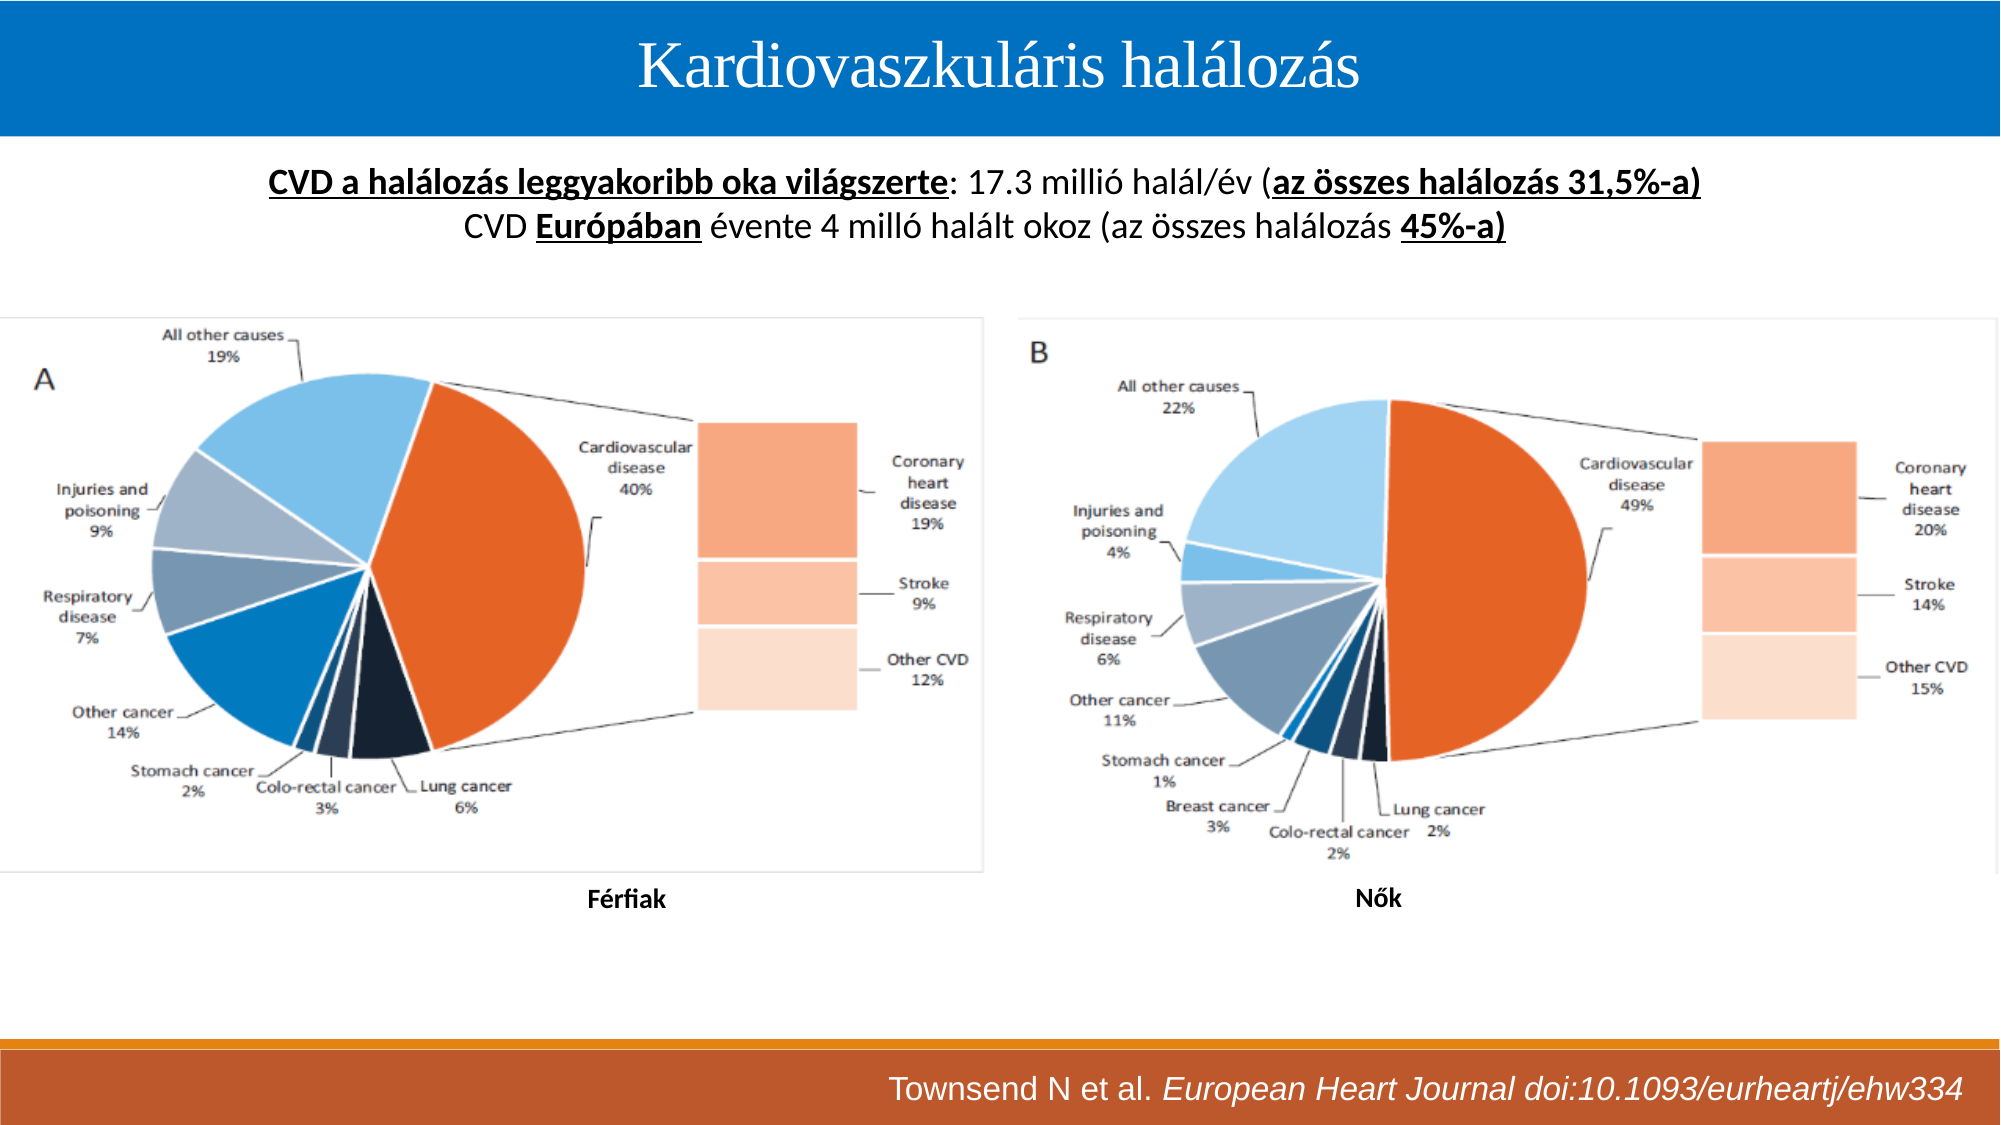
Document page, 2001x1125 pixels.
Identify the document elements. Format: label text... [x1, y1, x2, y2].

title Kardiovaszkuláris halálozás [0, 0, 2000, 137]
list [1017, 317, 2000, 875]
text_box Férfiak [538, 880, 716, 922]
text_box Townsend N et al. European Heart Journal doi:10.1093/eurheartj/ehw334 [598, 1060, 1980, 1115]
text_box CVD a halálozás leggyakoribb oka világszerte: 17.3 millió halál/év (az összes halálozás 31,5%-a) CVD Európában évente 4 milló halált okoz (az összes halálozás 45%-a) [17, 149, 1953, 254]
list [0, 317, 986, 873]
text_box Nők [1289, 883, 1468, 921]
